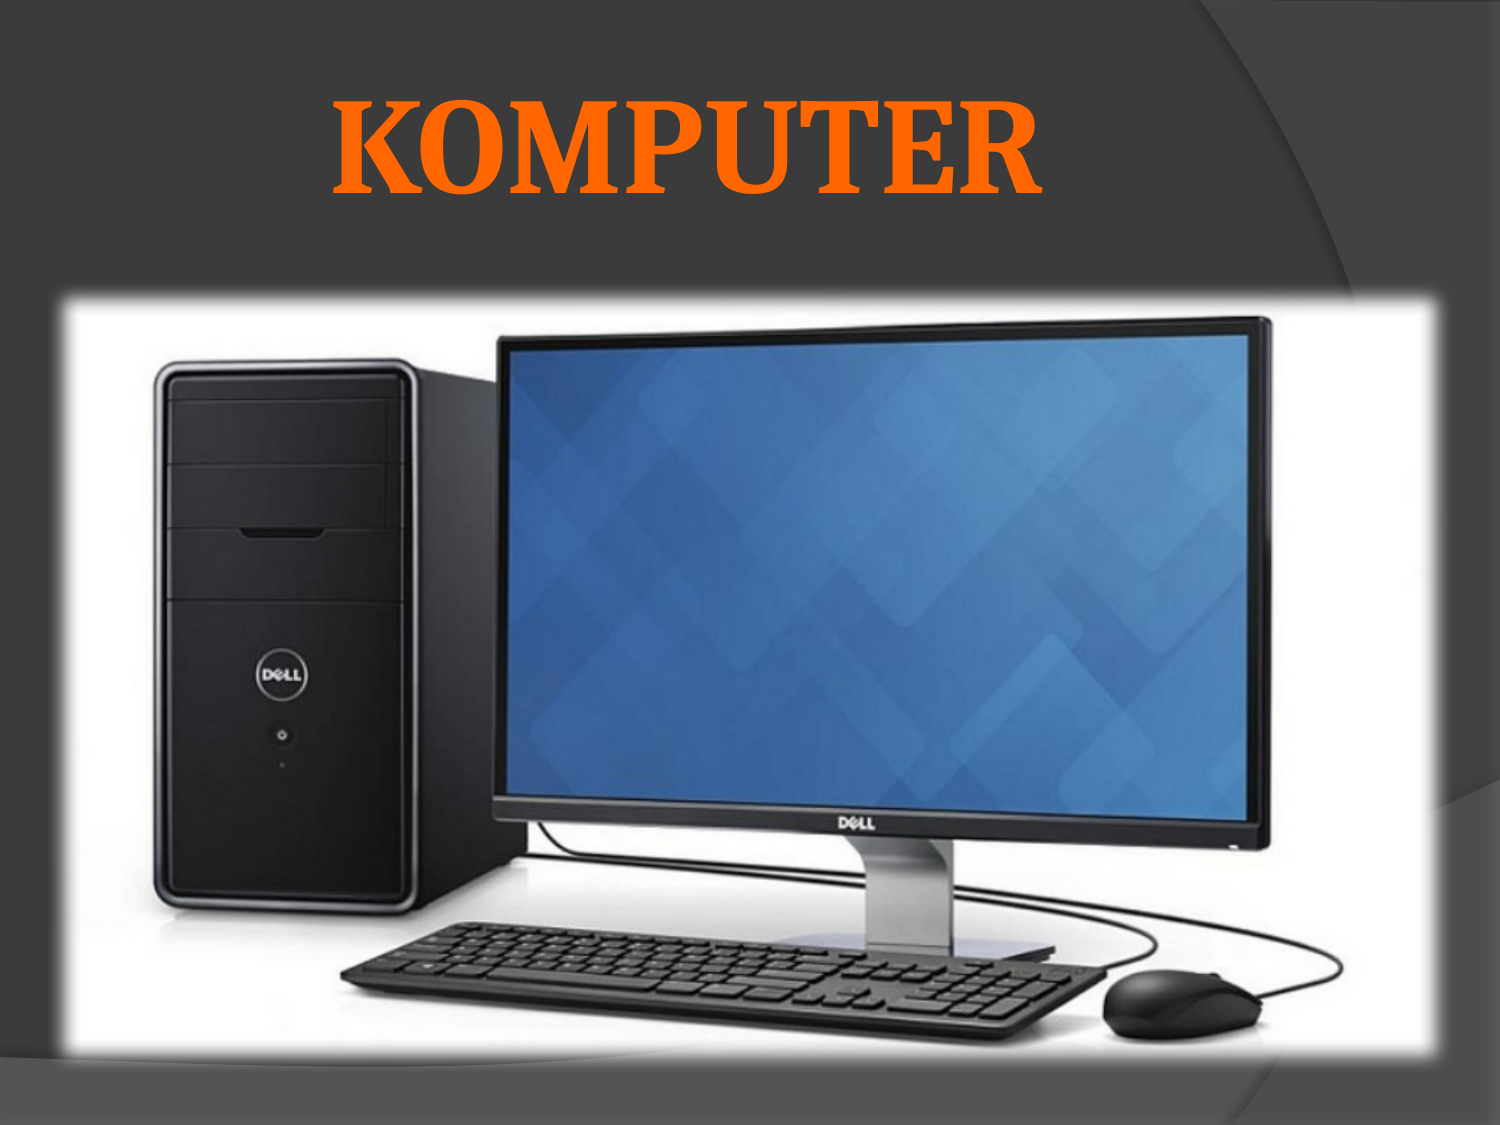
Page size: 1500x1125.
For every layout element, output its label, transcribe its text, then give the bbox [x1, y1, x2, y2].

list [46, 280, 1454, 1074]
title KOMPUTER [75, 45, 1300, 233]
